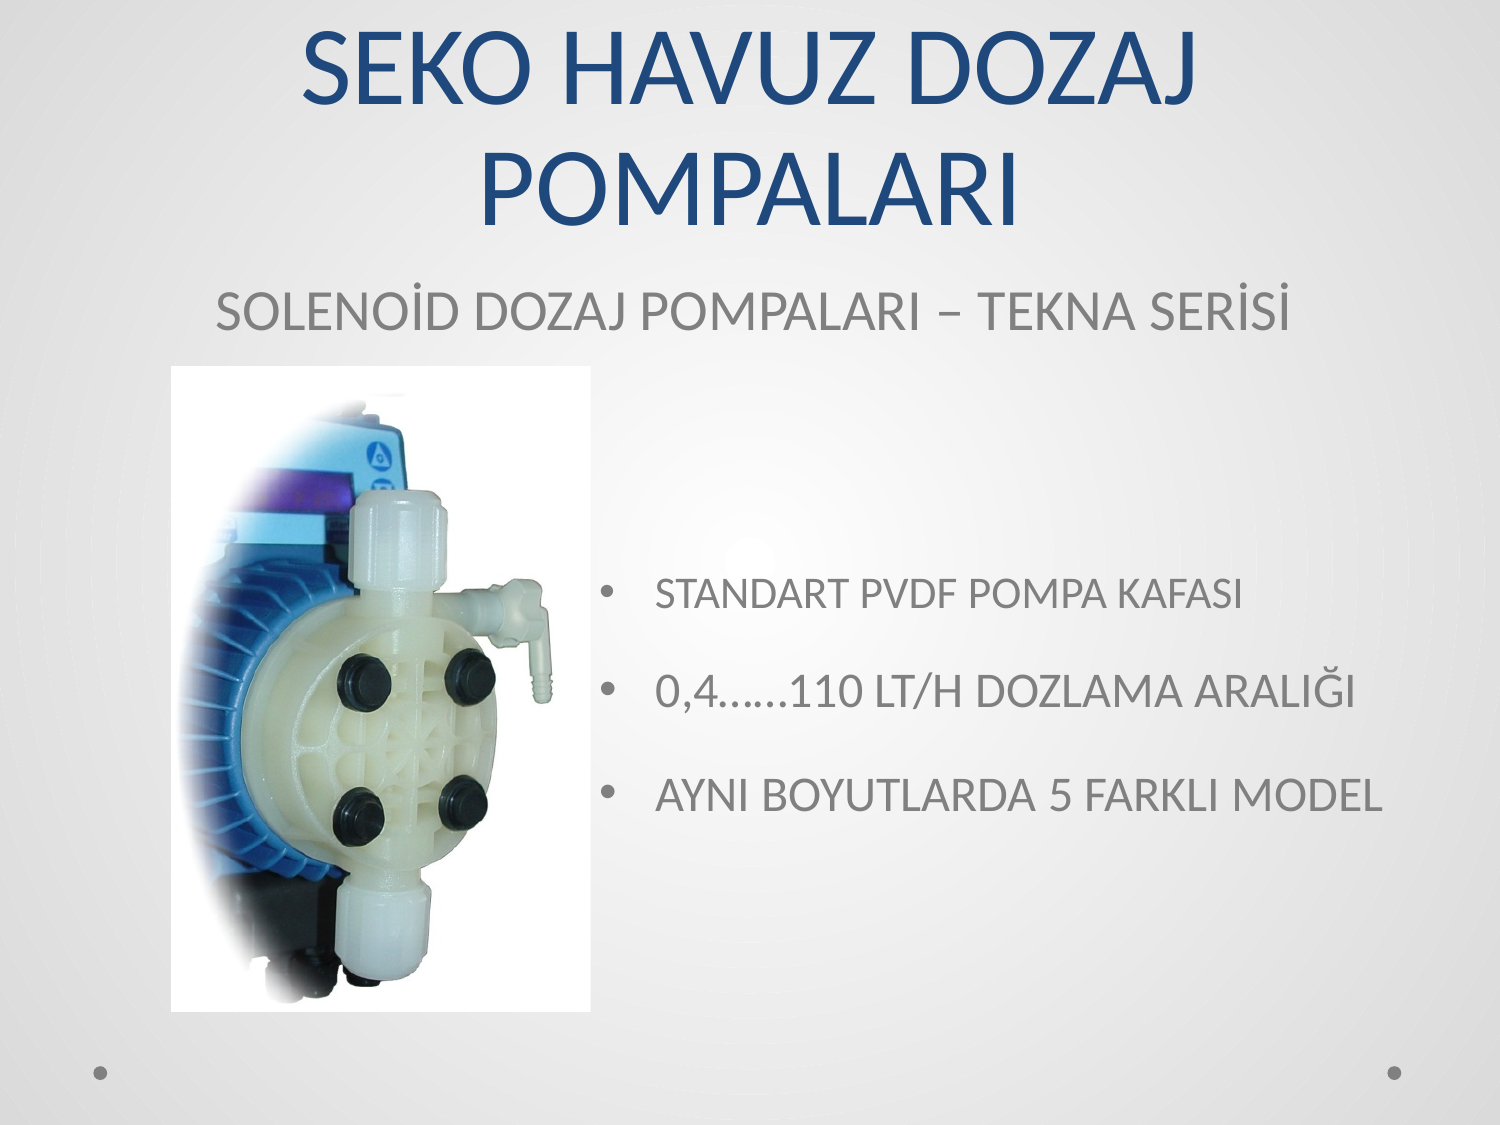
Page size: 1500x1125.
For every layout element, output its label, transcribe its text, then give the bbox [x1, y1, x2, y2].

text_box 0,4……110 LT/H DOZLAMA ARALIĞI [595, 650, 1388, 733]
list STANDART PVDF POMPA KAFASI [595, 555, 1307, 639]
title SEKO HAVUZ DOZAJ POMPALARI [75, 0, 1426, 256]
picture [170, 366, 591, 1012]
text_box AYNI BOYUTLARDA 5 FARKLI MODEL [595, 754, 1412, 837]
text_box SOLENOİD DOZAJ POMPALARI – TEKNA SERİSİ [79, 255, 1430, 350]
